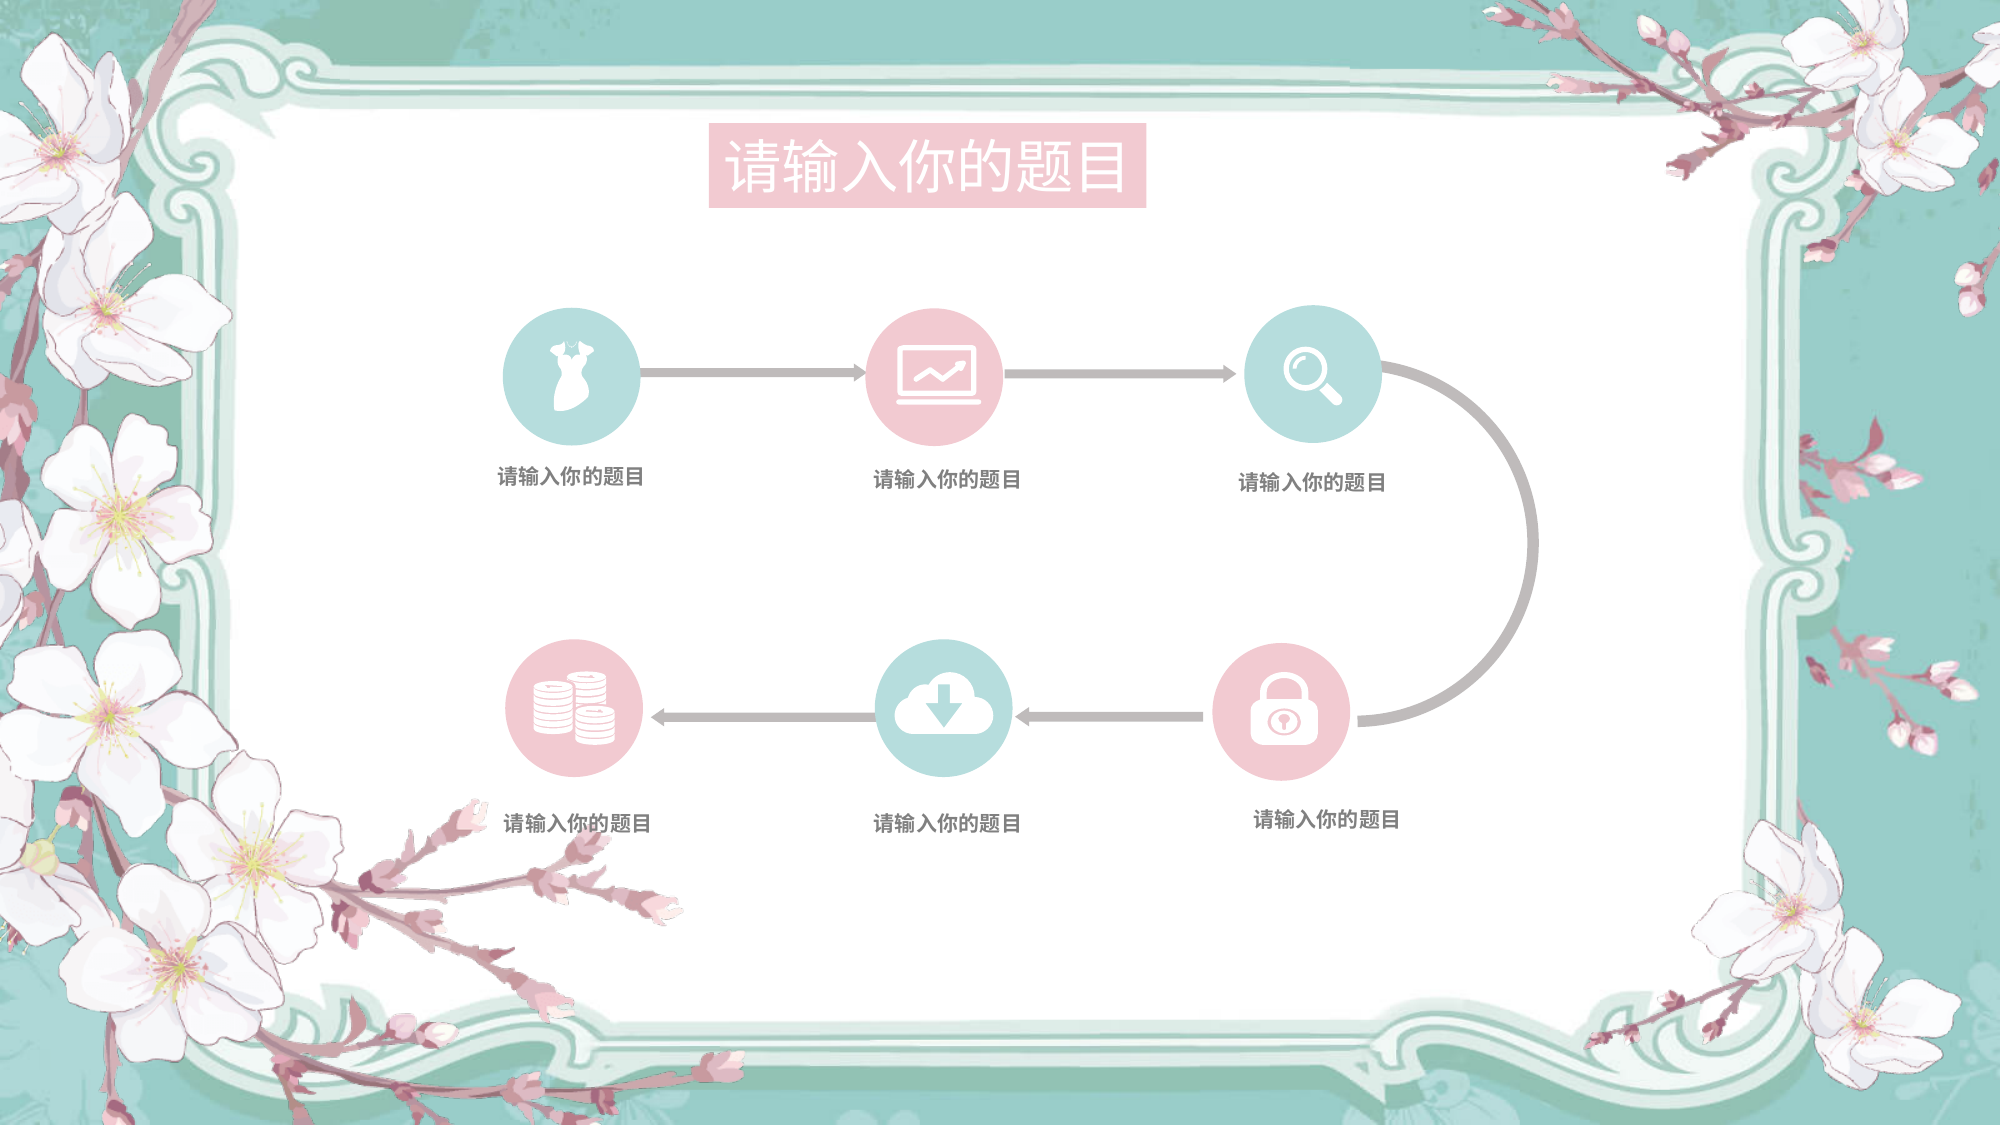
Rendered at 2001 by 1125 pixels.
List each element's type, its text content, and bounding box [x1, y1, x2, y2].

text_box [502, 307, 641, 446]
text_box [1013, 705, 1205, 729]
text_box [1356, 359, 1540, 729]
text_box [505, 639, 643, 778]
text_box [649, 706, 874, 729]
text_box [1212, 642, 1351, 781]
text_box 请输入你的题目 [823, 459, 1073, 500]
text_box [1004, 362, 1239, 385]
text_box 请输入你的题目 [1203, 799, 1452, 840]
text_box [874, 639, 1013, 778]
text_box [641, 361, 865, 384]
text_box 请输入你的题目 [823, 802, 1073, 843]
text_box 请输入你的题目 [1188, 461, 1438, 502]
picture [0, 0, 2000, 1125]
text_box 请输入你的题目 [454, 802, 703, 843]
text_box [865, 308, 1004, 447]
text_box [1244, 305, 1383, 443]
text_box 请输入你的题目 [447, 455, 696, 496]
